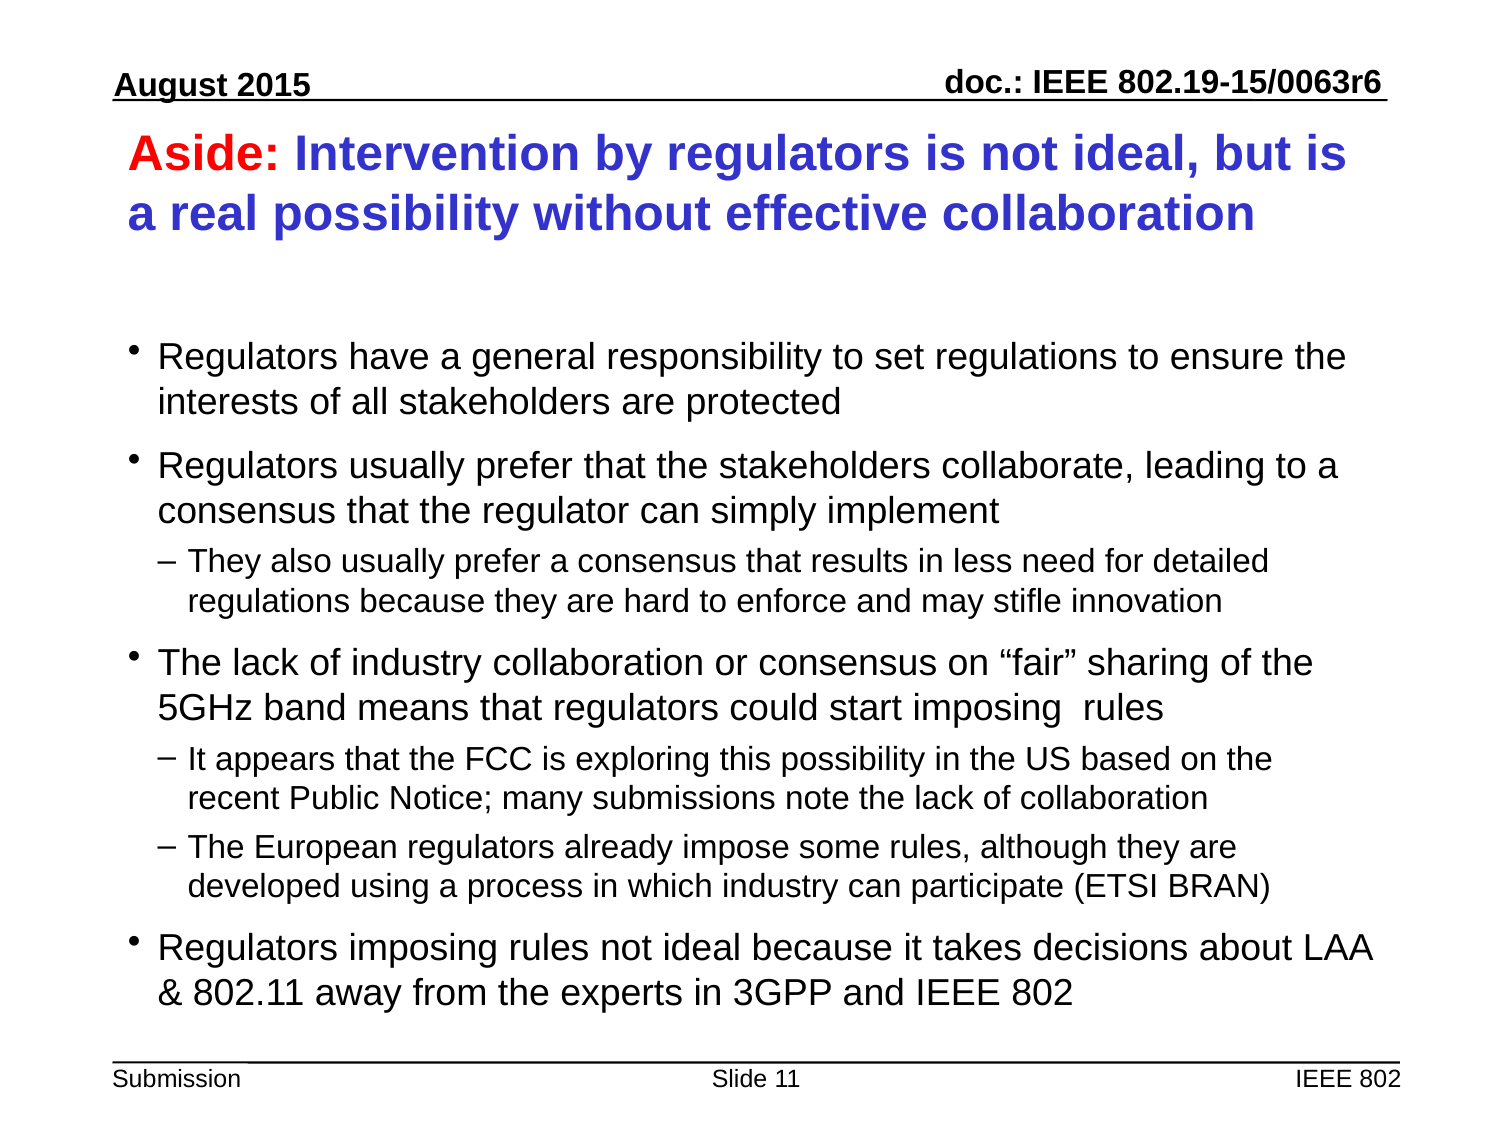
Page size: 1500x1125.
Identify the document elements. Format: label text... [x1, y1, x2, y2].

footer IEEE 802 [1294, 1061, 1402, 1093]
title Aside: Intervention by regulators is not ideal, but is a real possibility without effective collaboration [112, 112, 1388, 288]
list Regulators have a general responsibility to set regulations to ensure the interests of all stakeholders are protected Regulators usually prefer that the stakeholders collaborate, leading to a consensus that the regulator can simply implement They also usually prefer a consensus that results in less need for detailed regulations because they are hard to enforce and may stifle innovation The lack of industry collaboration or consensus on “fair” sharing of the 5GHz band means that regulators could start imposing rules It appears that the FCC is exploring this possibility in the US based on the recent Public Notice; many submissions note the lack of collaboration The European regulators already impose some rules, although they are developed using a process in which industry can participate (ETSI BRAN) Regulators imposing rules not ideal because it takes decisions about LAA & 802.11 away from the experts in 3GPP and IEEE 802 [112, 324, 1388, 1000]
slide_number Slide 11 [709, 1061, 803, 1093]
